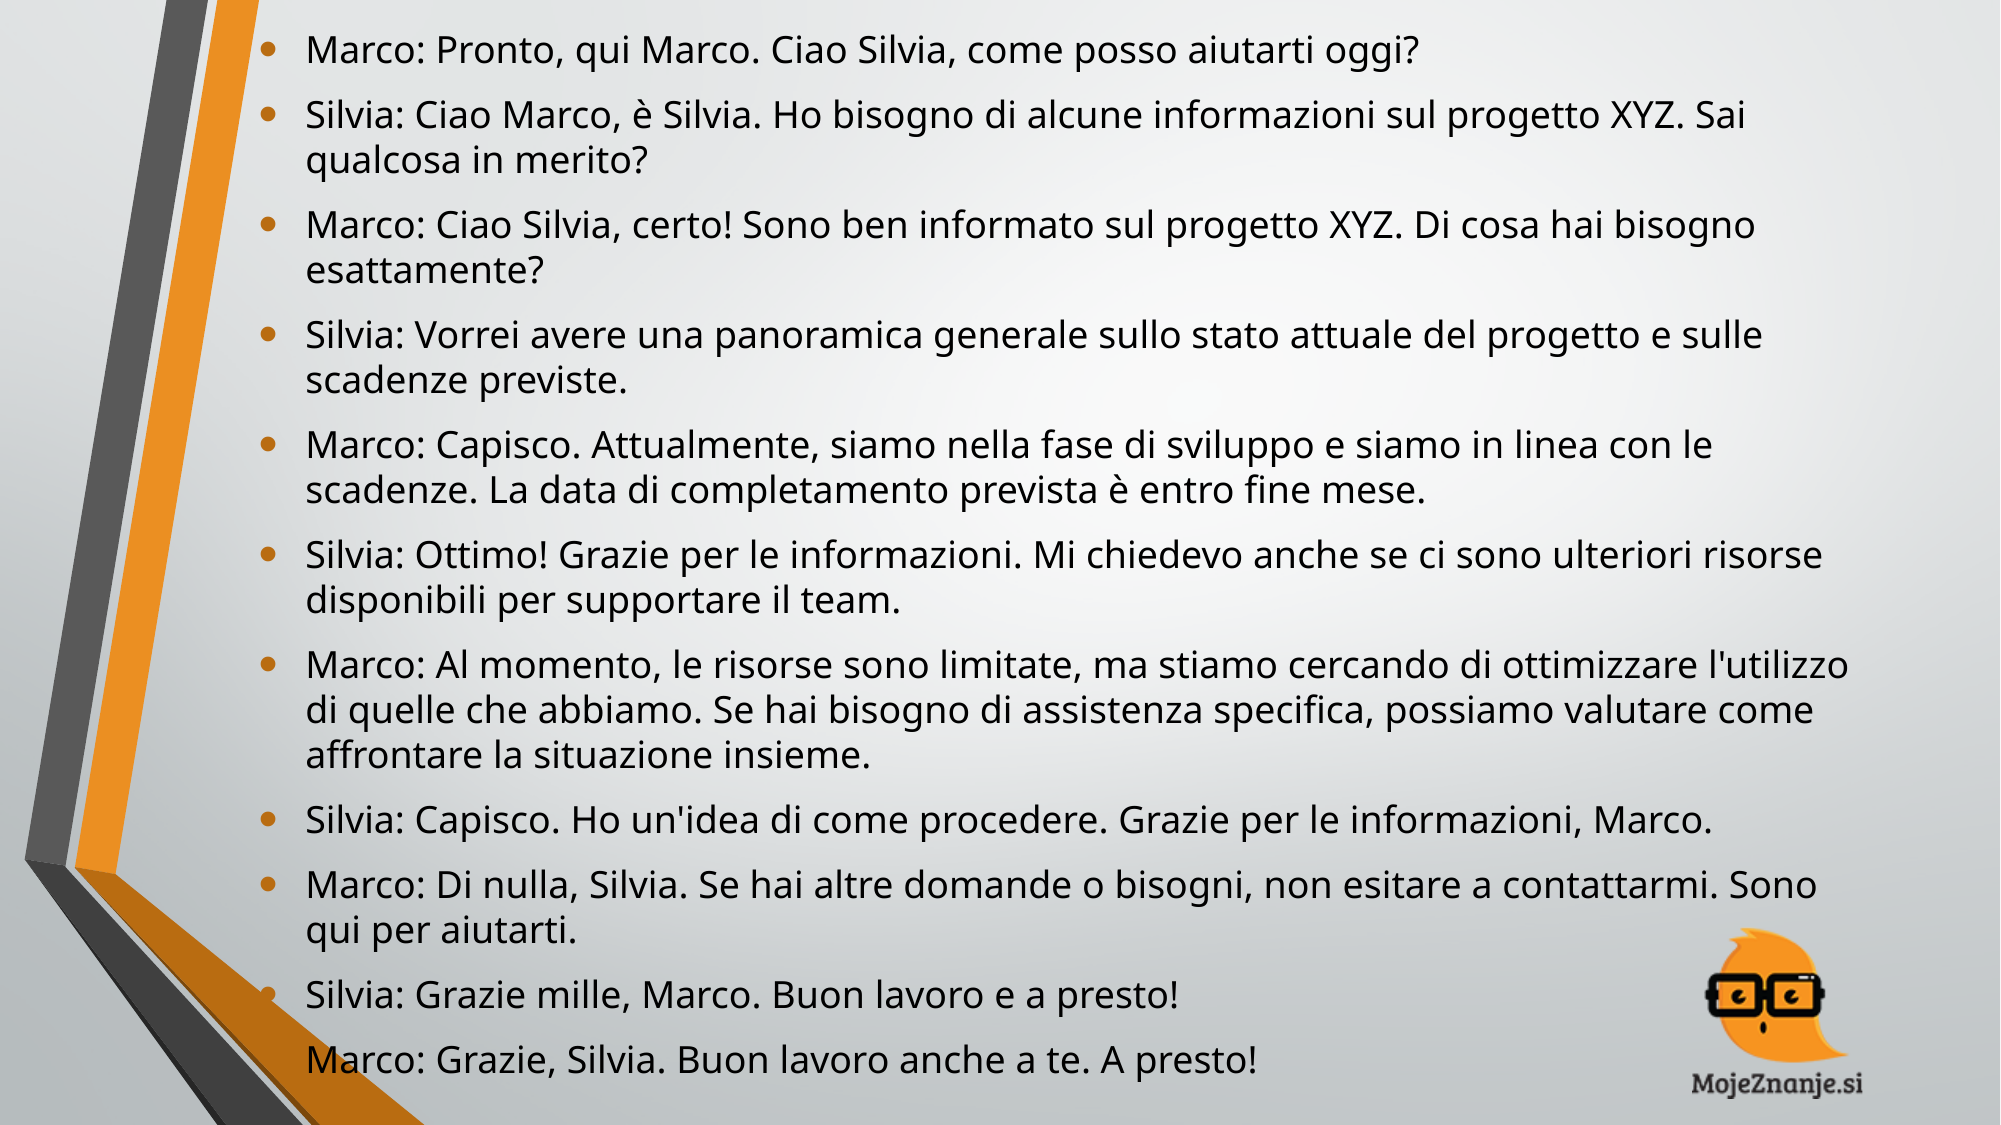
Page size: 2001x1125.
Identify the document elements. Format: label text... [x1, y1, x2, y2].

list Marco: Pronto, qui Marco. Ciao Silvia, come posso aiutarti oggi? Silvia: Ciao Marco, è Silvia. Ho bisogno di alcune informazioni sul progetto XYZ. Sai qualcosa in merito? Marco: Ciao Silvia, certo! Sono ben informato sul progetto XYZ. Di cosa hai bisogno esattamente? Silvia: Vorrei avere una panoramica generale sullo stato attuale del progetto e sulle scadenze previste. Marco: Capisco. Attualmente, siamo nella fase di sviluppo e siamo in linea con le scadenze. La data di completamento prevista è entro fine mese. Silvia: Ottimo! Grazie per le informazioni. Mi chiedevo anche se ci sono ulteriori risorse disponibili per supportare il team. Marco: Al momento, le risorse sono limitate, ma stiamo cercando di ottimizzare l'utilizzo di quelle che abbiamo. Se hai bisogno di assistenza specifica, possiamo valutare come affrontare la situazione insieme. Silvia: Capisco. Ho un'idea di come procedere. Grazie per le informazioni, Marco. Marco: Di nulla, Silvia. Se hai altre domande o bisogni, non esitare a contattarmi. Sono qui per aiutarti. Silvia: Grazie mille, Marco. Buon lavoro e a presto! Marco: Grazie, Silvia. Buon lavoro anche a te. A presto! [243, 87, 1887, 1020]
picture [1692, 1020, 1863, 1099]
